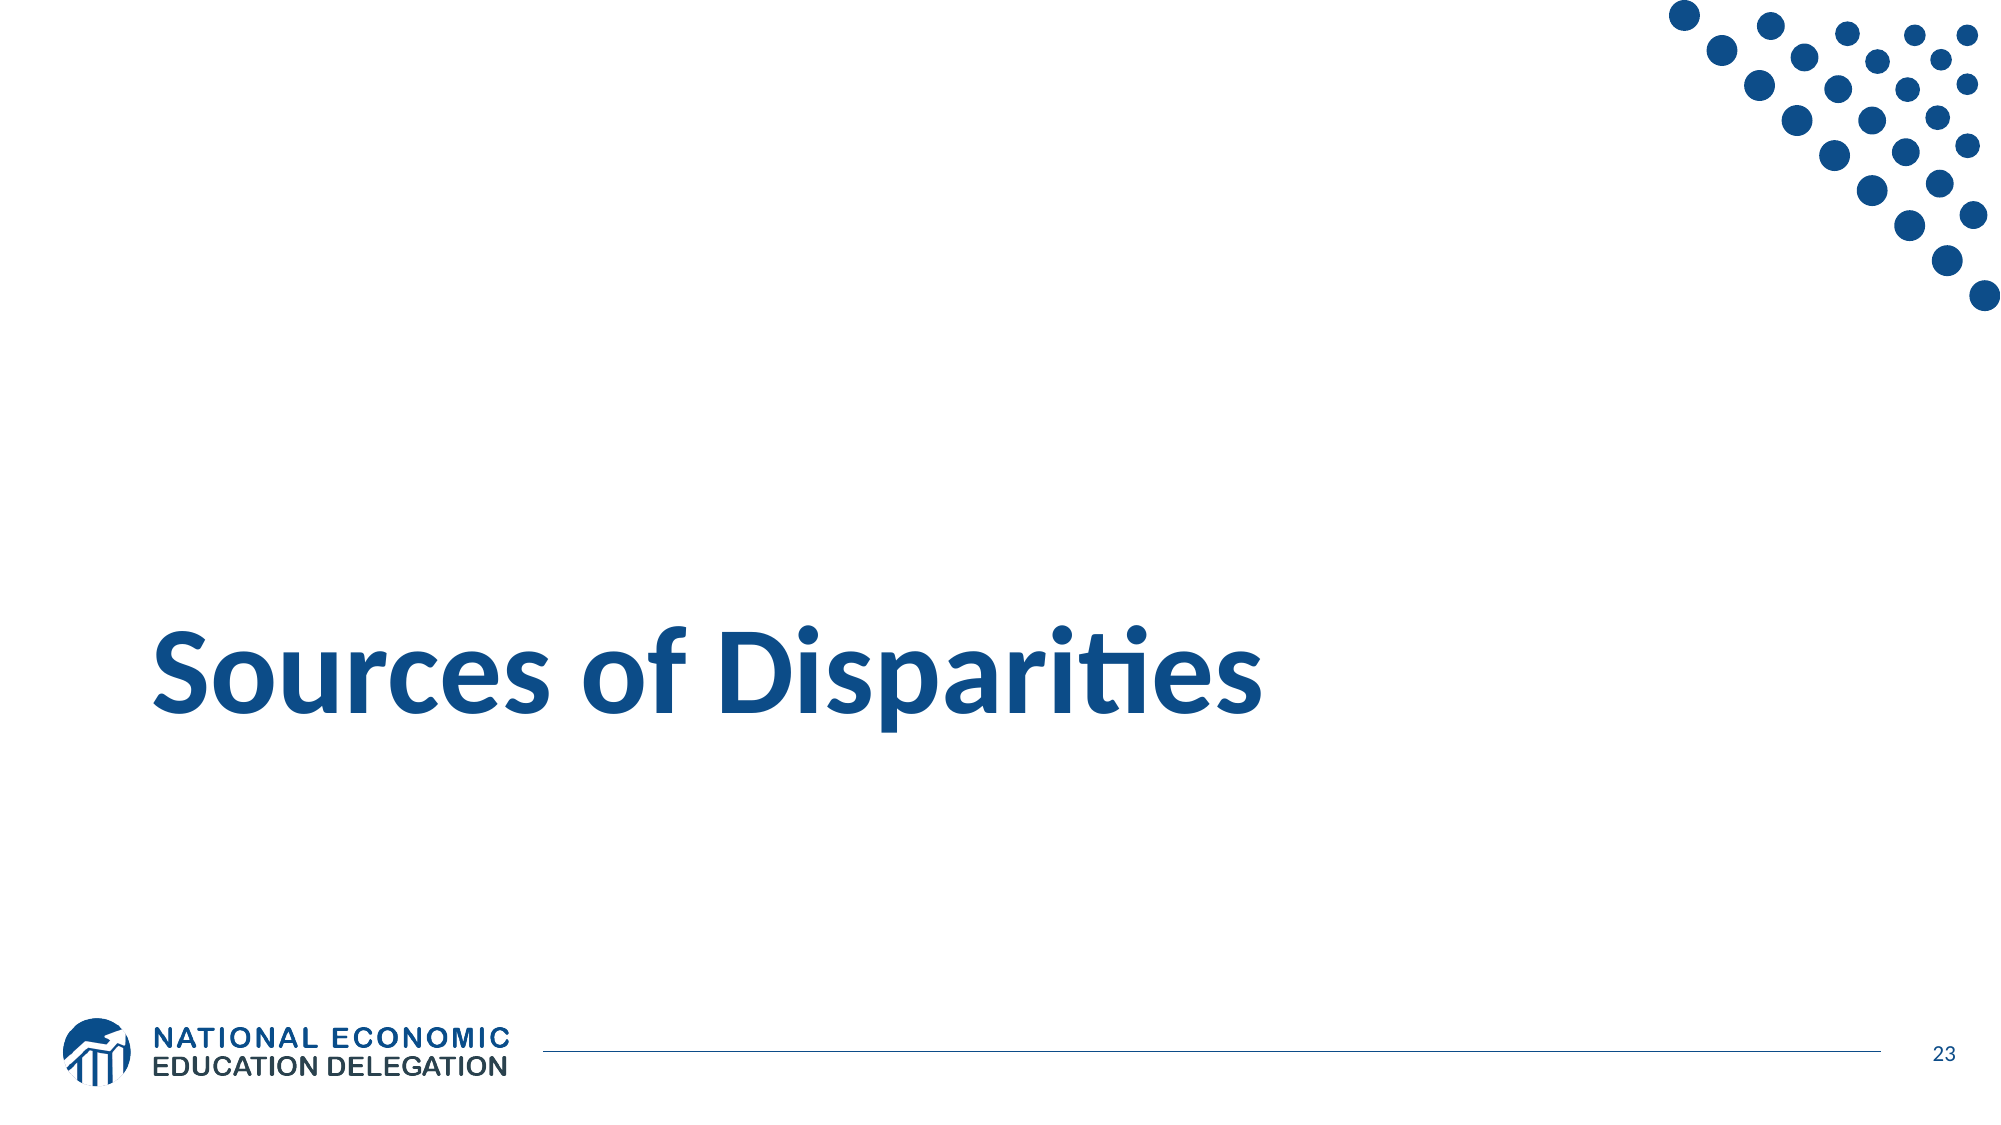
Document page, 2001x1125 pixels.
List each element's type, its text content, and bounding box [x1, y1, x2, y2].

slide_number 23 [1521, 1022, 1972, 1082]
title Sources of Disparities [136, 280, 1862, 749]
picture [55, 1013, 520, 1091]
